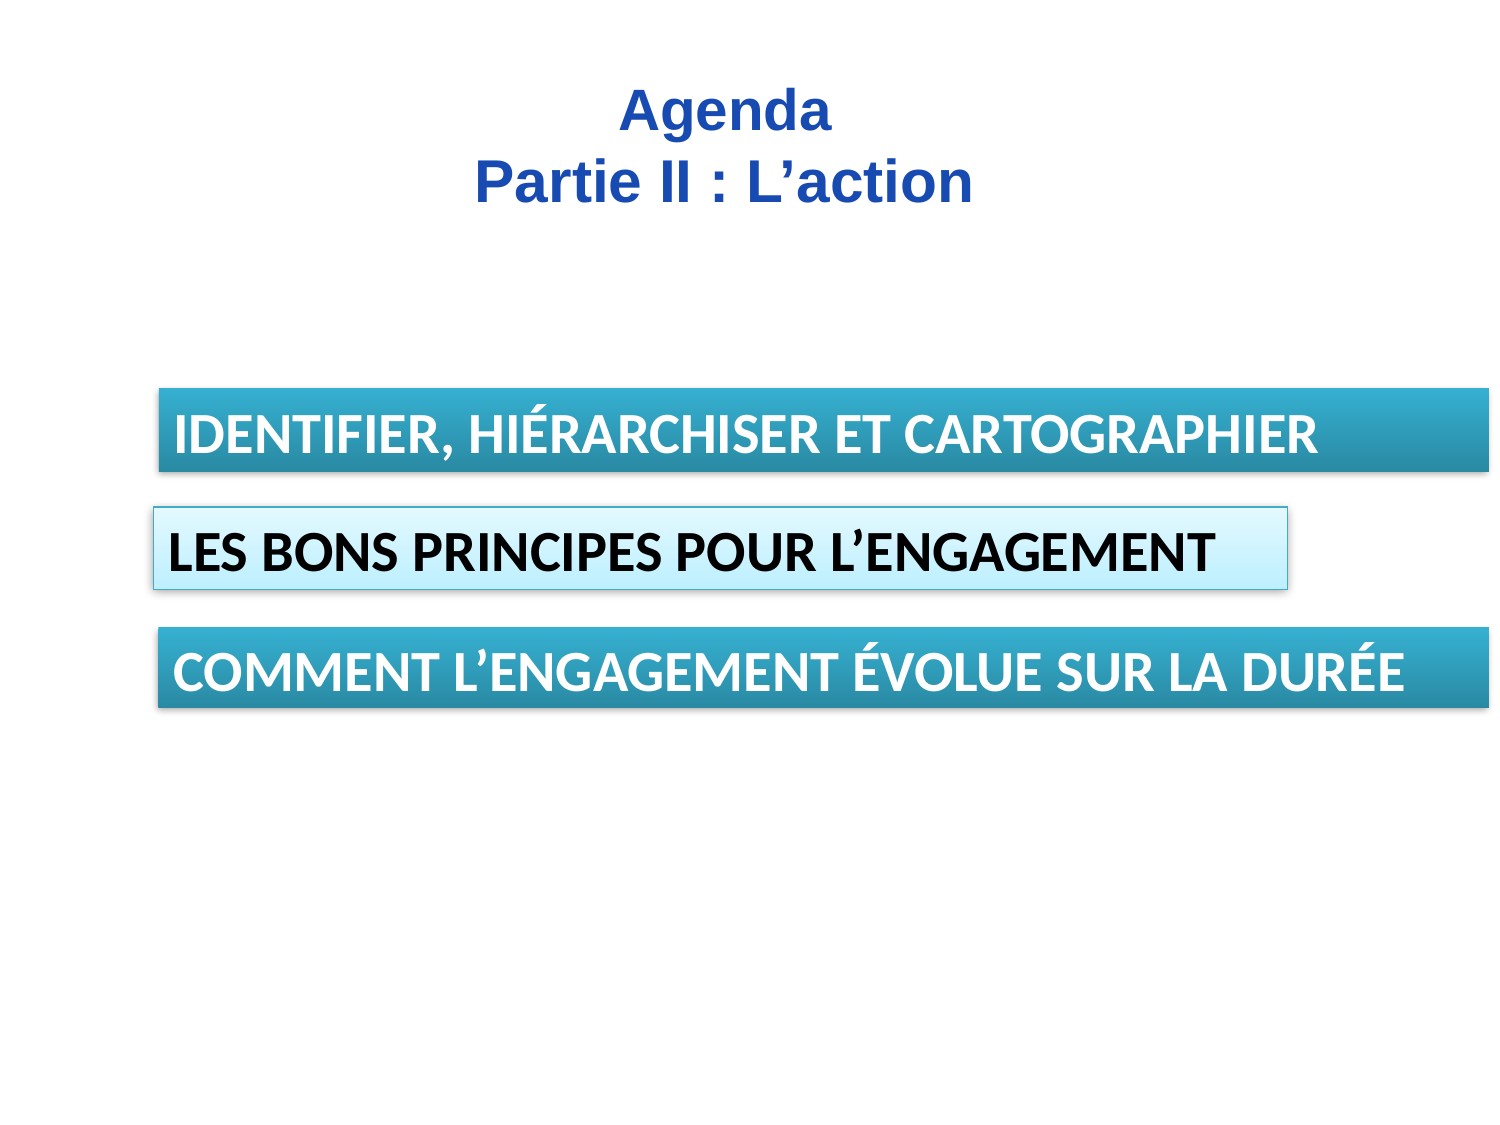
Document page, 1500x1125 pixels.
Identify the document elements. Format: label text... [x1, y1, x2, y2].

text_box COMMENT L’ENGAGEMENT ÉVOLUE SUR LA DURÉE [158, 627, 1489, 708]
text_box IDENTIFIER, HIÉRARCHISER ET CARTOGRAPHIER [158, 388, 1489, 472]
text_box LES BONS PRINCIPES POUR L’ENGAGEMENT [153, 506, 1288, 590]
title Agenda Partie II : L’action [87, 62, 1363, 226]
